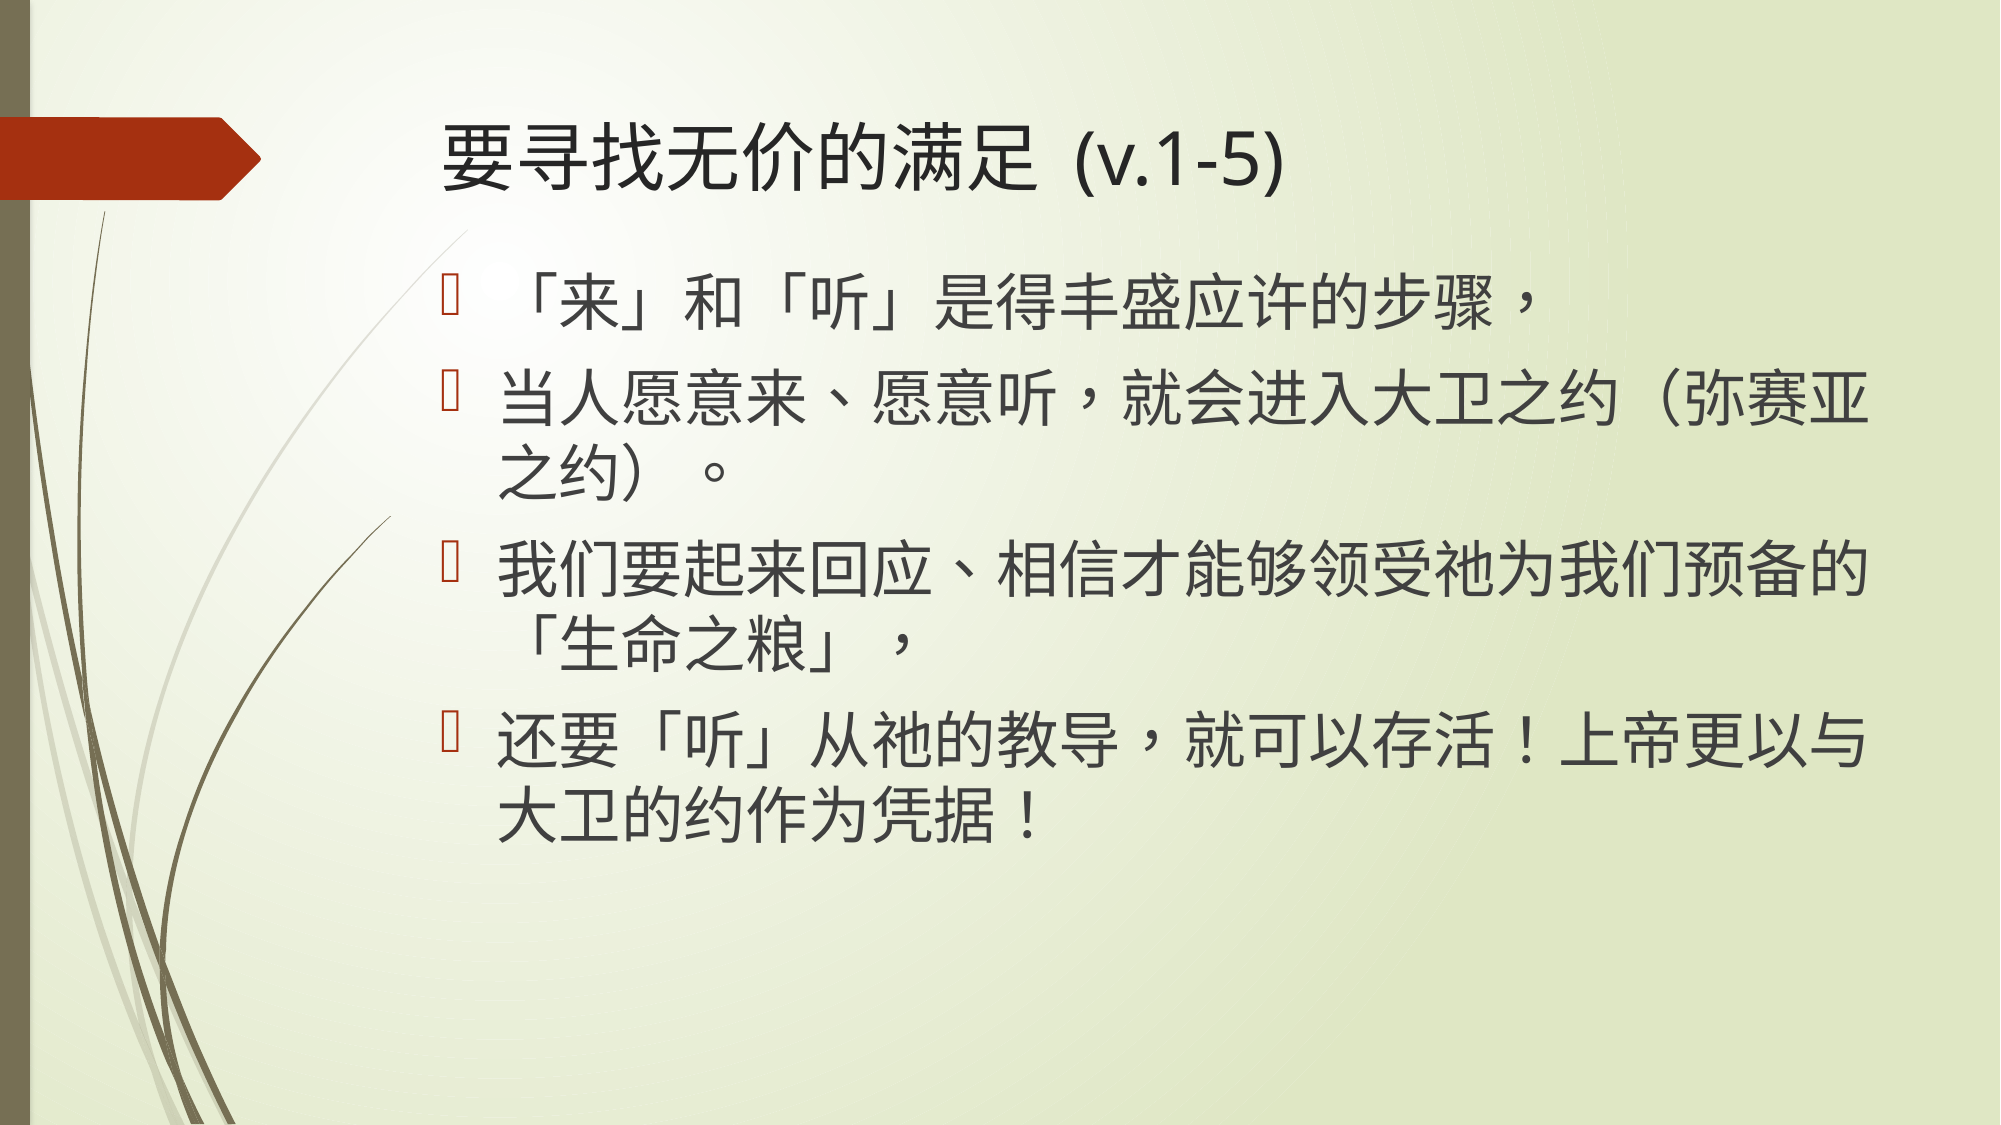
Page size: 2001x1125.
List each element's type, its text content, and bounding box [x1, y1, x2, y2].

list 「来」和「听」是得丰盛应许的步骤， 当人愿意来、愿意听，就会进入大卫之约（弥赛亚之约）。 我们要起来回应、相信才能够领受祂为我们预备的「生命之粮」， 还要「听」从祂的教导，就可以存活！上帝更以与大卫的约作为凭据！ [424, 255, 1888, 1050]
title 要寻找无价的满足 (v.1-5) [425, 102, 1888, 255]
